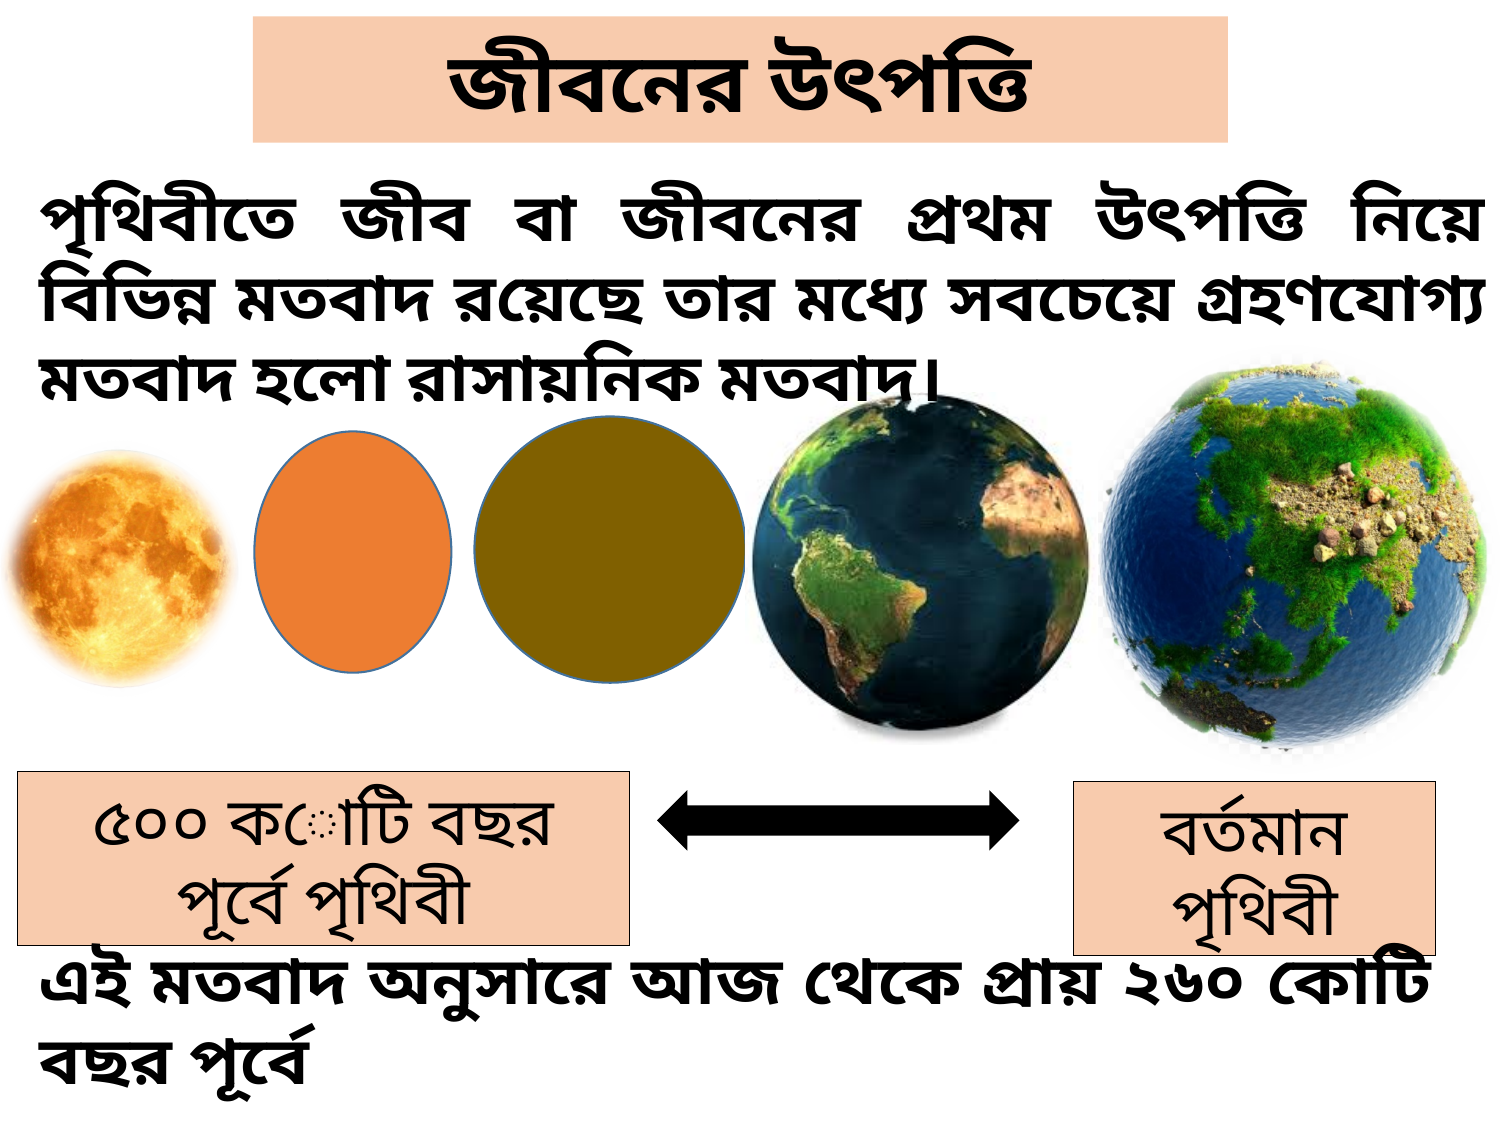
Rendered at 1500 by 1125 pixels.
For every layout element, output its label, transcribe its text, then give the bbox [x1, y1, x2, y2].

text_box ৫০০ কোটি বছর পূর্বে পৃথিবী [17, 771, 630, 946]
picture [0, 437, 245, 700]
text_box [253, 430, 453, 674]
text_box [655, 787, 1022, 854]
picture [745, 344, 1500, 775]
text_box বর্তমান পৃথিবী [1073, 781, 1436, 930]
text_box জীবনের উৎপত্তি [252, 15, 1229, 144]
text_box পৃথিবীতে জীব বা জীবনের প্রথম উৎপত্তি নিয়ে বিভিন্ন মতবাদ রয়েছে তার মধ্যে সবচেয়ে গ্রহণযোগ্য মতবাদ হলো রাসায়নিক মতবাদ। [24, 167, 1500, 422]
text_box এই মতবাদ অনুসারে আজ থেকে প্রায় ২৬০ কোটি বছর পূর্বে [24, 930, 1446, 1106]
text_box [473, 422, 745, 684]
